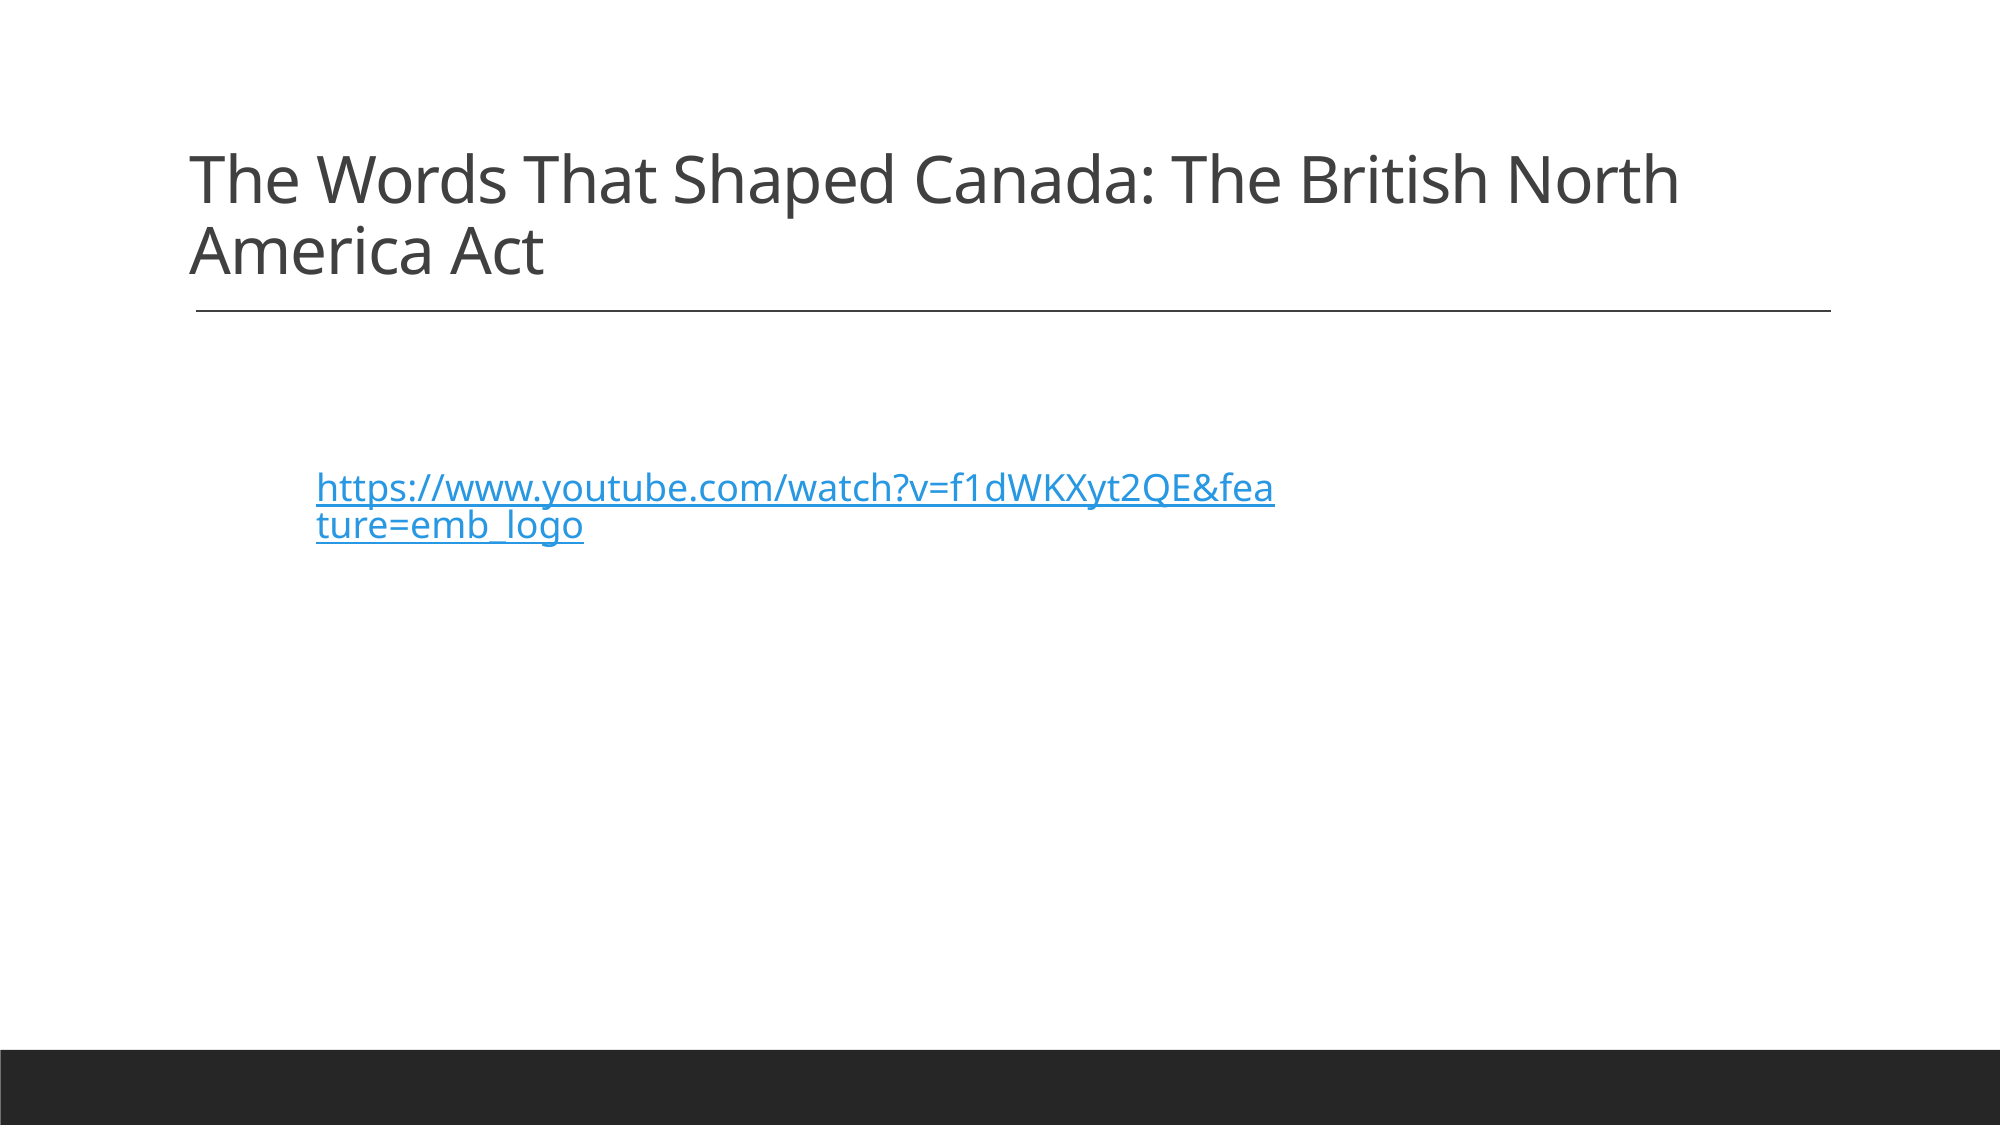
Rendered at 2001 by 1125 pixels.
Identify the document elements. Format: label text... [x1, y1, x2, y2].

text_box https://www.youtube.com/watch?v=f1dWKXyt2QE&feature=emb_logo [301, 456, 1302, 523]
title The Words That Shaped Canada: The British North America Act [174, 137, 1825, 375]
